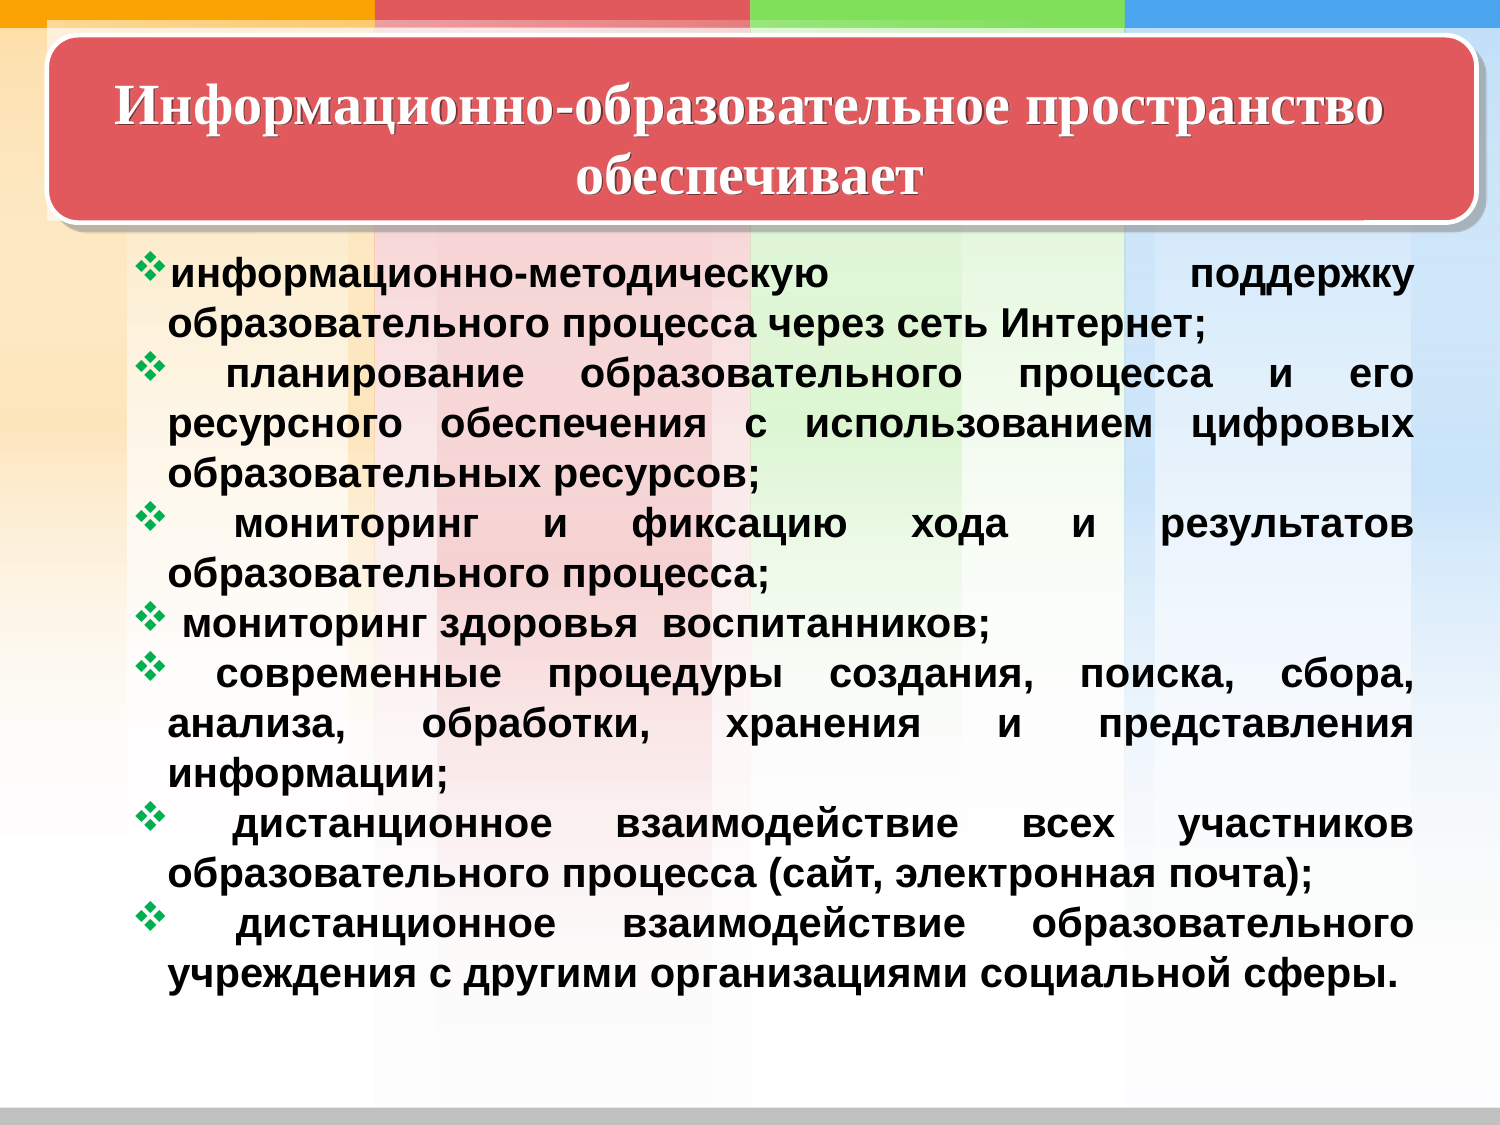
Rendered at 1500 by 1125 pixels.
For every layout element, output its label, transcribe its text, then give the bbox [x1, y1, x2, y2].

text_box Информационно-образовательное пространство обеспечивает [58, 58, 1442, 214]
text_box информационно-методическую поддержку образовательного процесса через сеть Интернет; планирование образовательного процесса и его ресурсного обеспечения с использованием цифровых образовательных ресурсов; мониторинг и фиксацию хода и результатов образовательного процесса; мониторинг здоровья воспитанников; современные процедуры создания, поиска, сбора, анализа, обработки, хранения и представления информации; дистанционное взаимодействие всех участников образовательного процесса (сайт, электронная почта); дистанционное взаимодействие образовательного учреждения с другими организациями социальной сферы. [117, 213, 1430, 1037]
text_box [46, 35, 1477, 223]
